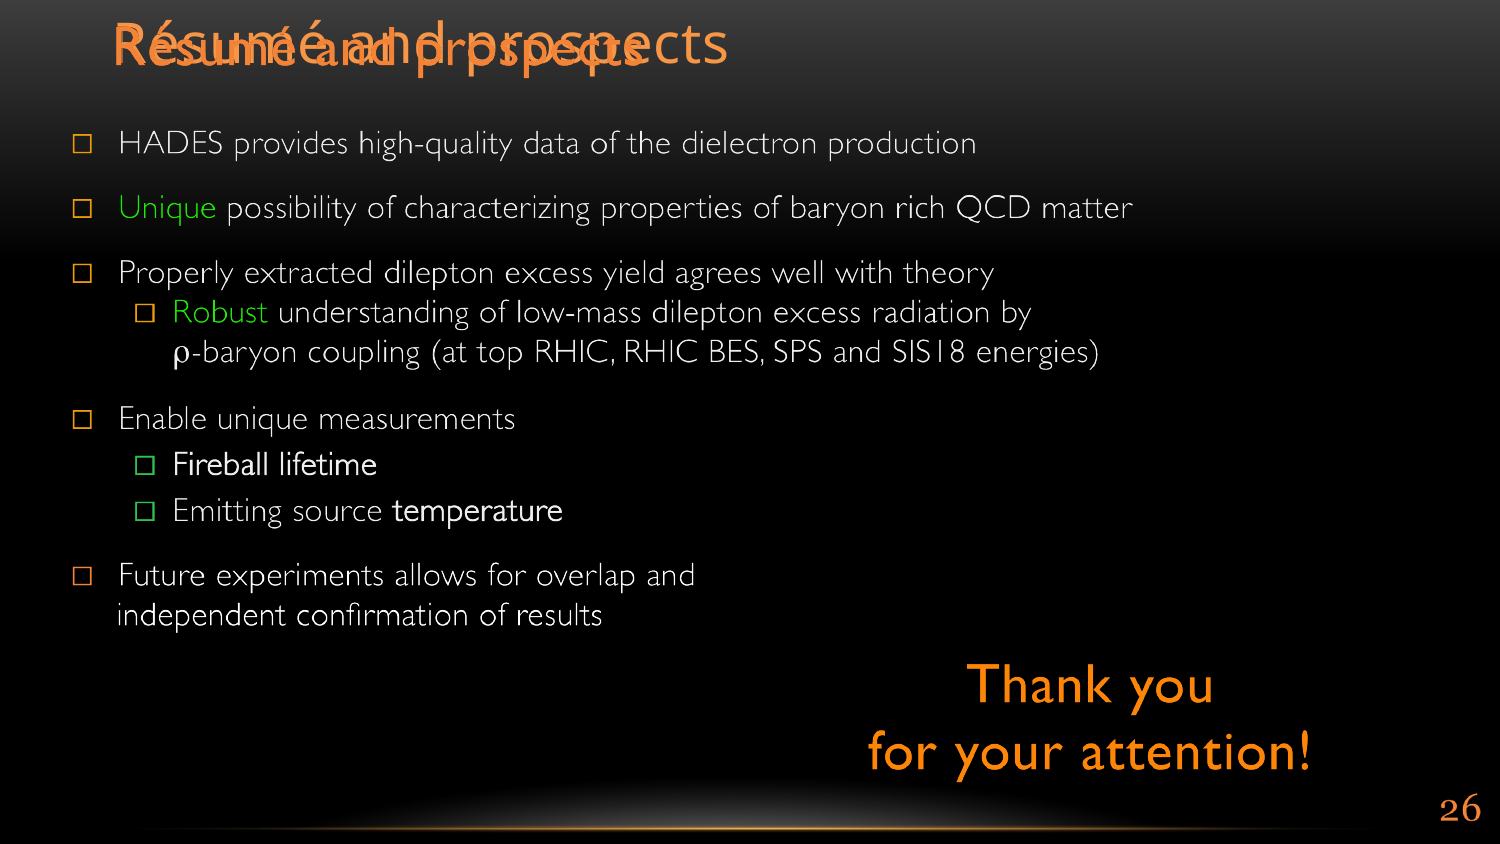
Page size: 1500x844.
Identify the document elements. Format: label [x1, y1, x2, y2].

text_box [772, 536, 1407, 790]
picture [0, 113, 1500, 844]
text_box [99, 3, 1401, 83]
